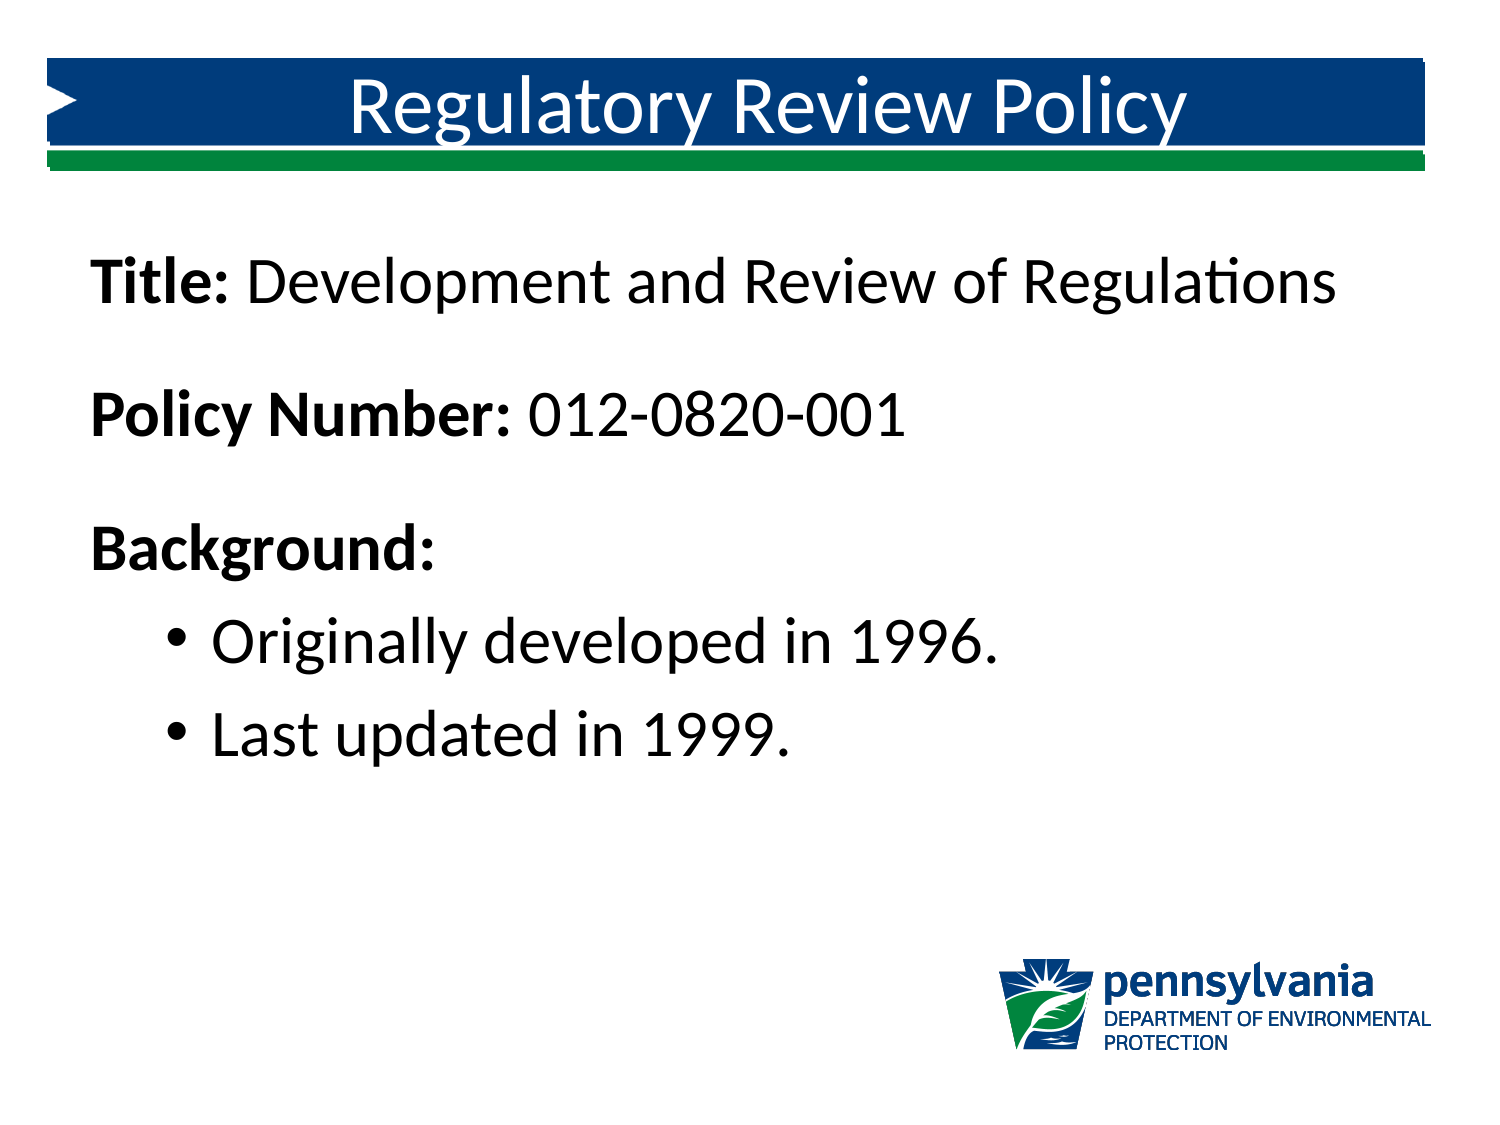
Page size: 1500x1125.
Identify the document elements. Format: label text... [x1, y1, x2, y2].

picture [999, 958, 1431, 1051]
list Title: Development and Review of Regulations Policy Number: 012-0820-001 Background: Originally developed in 1996. Last updated in 1999. [75, 229, 1425, 972]
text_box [47, 58, 1423, 167]
picture [50, 62, 1425, 171]
